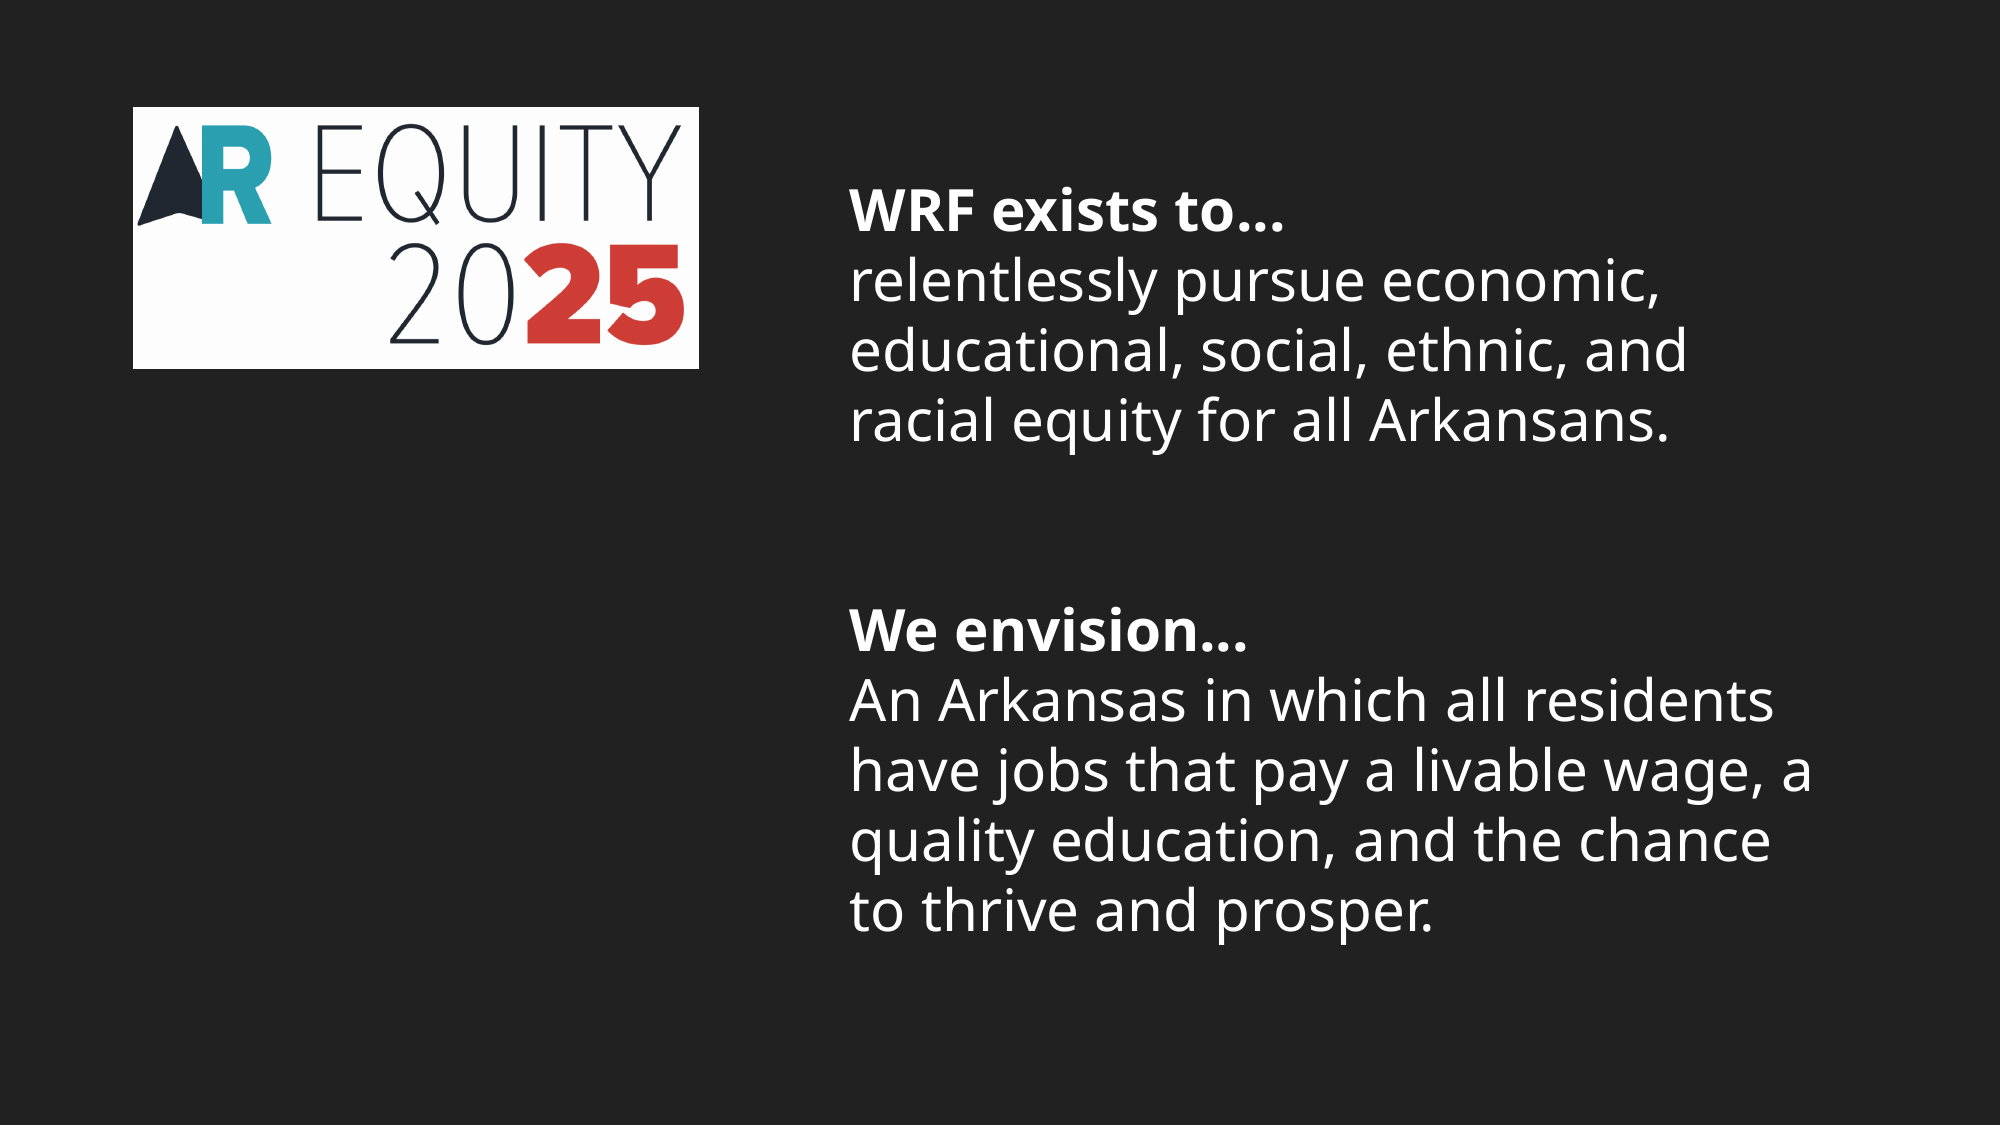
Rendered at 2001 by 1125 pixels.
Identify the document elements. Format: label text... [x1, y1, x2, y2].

text_box WRF exists to... relentlessly pursue economic, educational, social, ethnic, and racial equity for all Arkansans. We envision... An Arkansas in which all residents have jobs that pay a livable wage, a quality education, and the chance to thrive and prosper. [835, 166, 1835, 951]
picture [133, 107, 699, 369]
